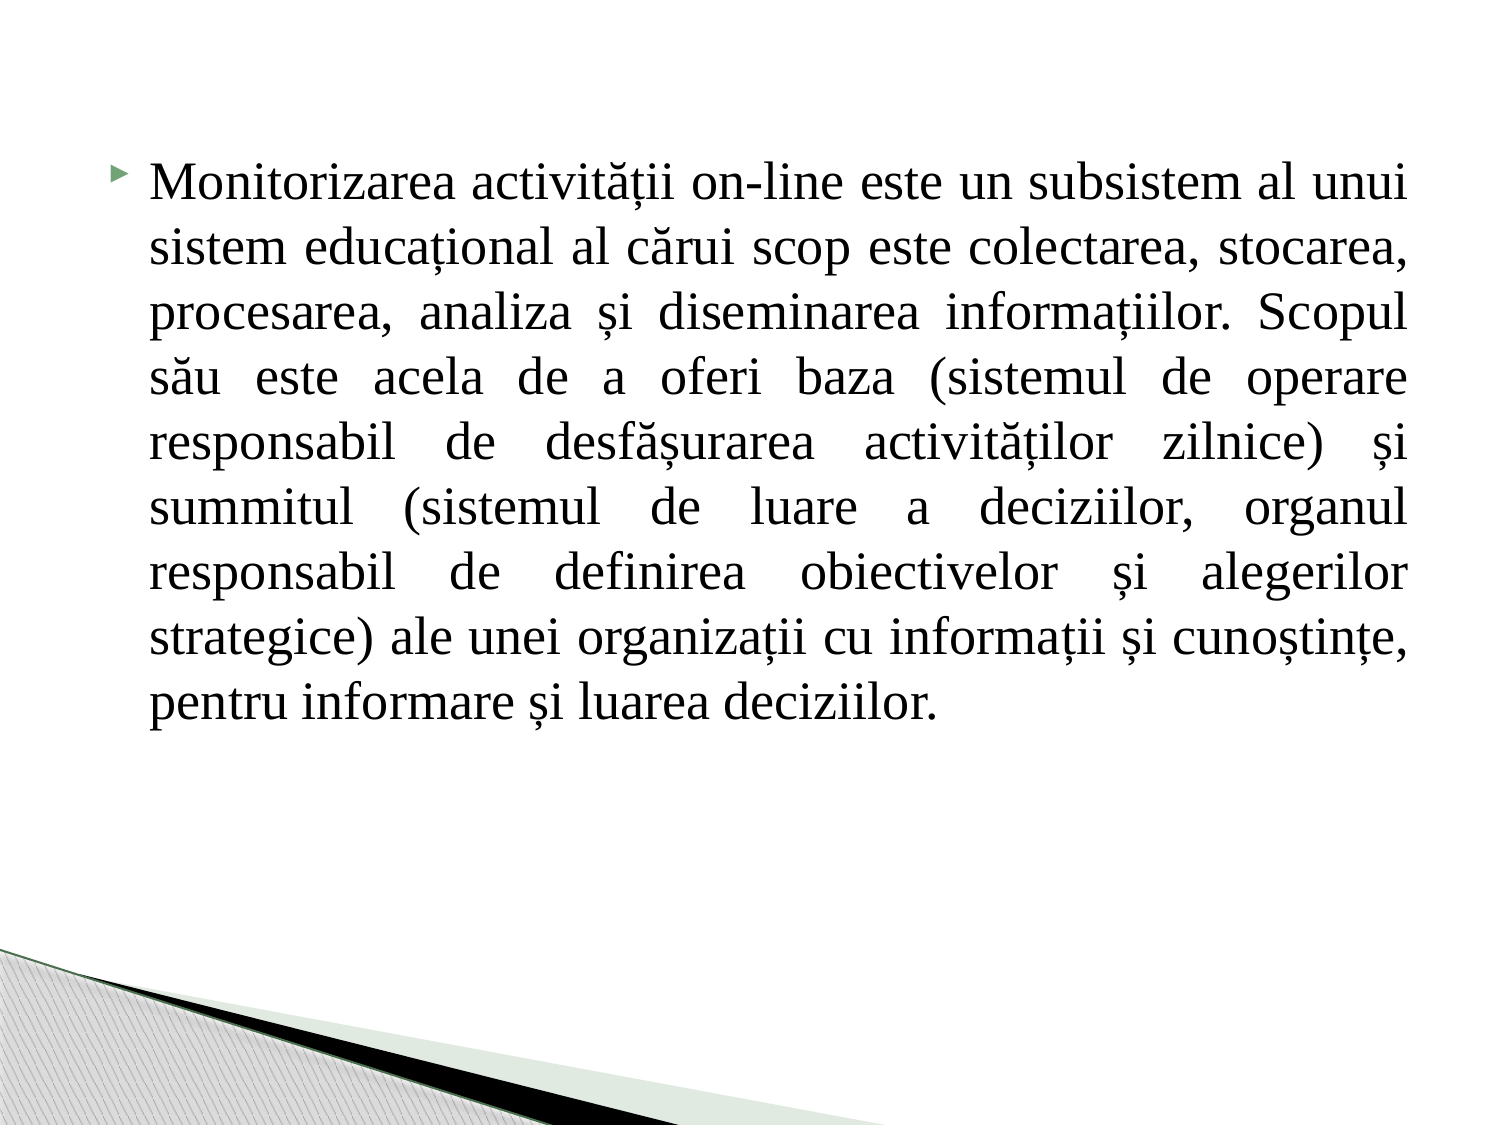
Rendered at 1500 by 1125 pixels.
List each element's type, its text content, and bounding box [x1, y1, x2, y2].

list Monitorizarea activității on-line este un subsistem al unui sistem educațional al cărui scop este colectarea, stocarea, procesarea, analiza și diseminarea informațiilor. Scopul său este acela de a oferi baza (sistemul de operare responsabil de desfășurarea activităților zilnice) și summitul (sistemul de luare a deciziilor, organul responsabil de definirea obiectivelor și alegerilor strategice) ale unei organizații cu informații și cunoștințe, pentru informare și luarea deciziilor. [75, 137, 1425, 986]
